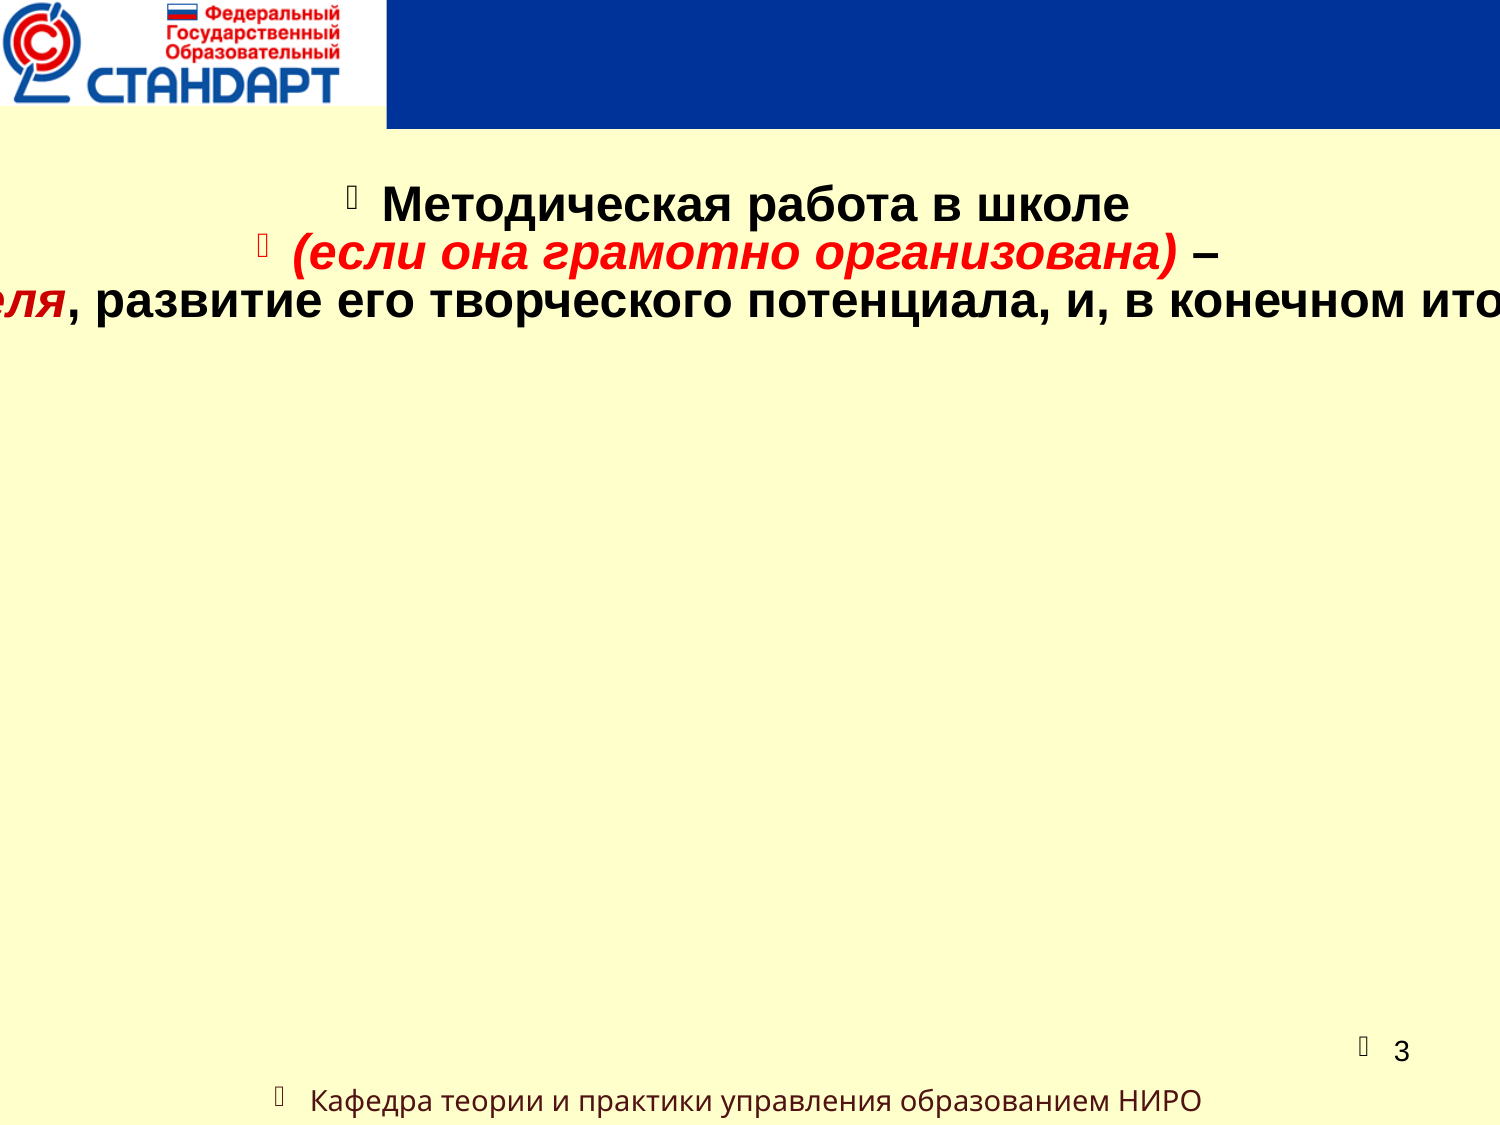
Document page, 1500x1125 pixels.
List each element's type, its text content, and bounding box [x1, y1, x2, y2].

text_box <номер> [1074, 1024, 1425, 1058]
picture [0, 0, 386, 106]
text_box [386, 0, 1500, 129]
text_box Кафедра теории и практики управления образованием НИРО [76, 1074, 1401, 1125]
text_box Методическая работа в школе (если она грамотно организована) – это основанная на науке и прогрессивном педагогическом и управленческом опыте целостная система взаимосвязанных мер, нацеленная на обеспечение профессионального роста учителя, развитие его творческого потенциала, и, в конечном итоге, на повышение качества и эффективности учебно-воспитательного процесса, на рост уровня образованности, воспитанности, развитости, социализации и сохранение здоровья учащихся Поташник М.М. Управление профессиональным ростом учителя в современной школе. Методическое пособие. – М.: Центр педагогического образования, 2010 [46, 175, 1444, 879]
